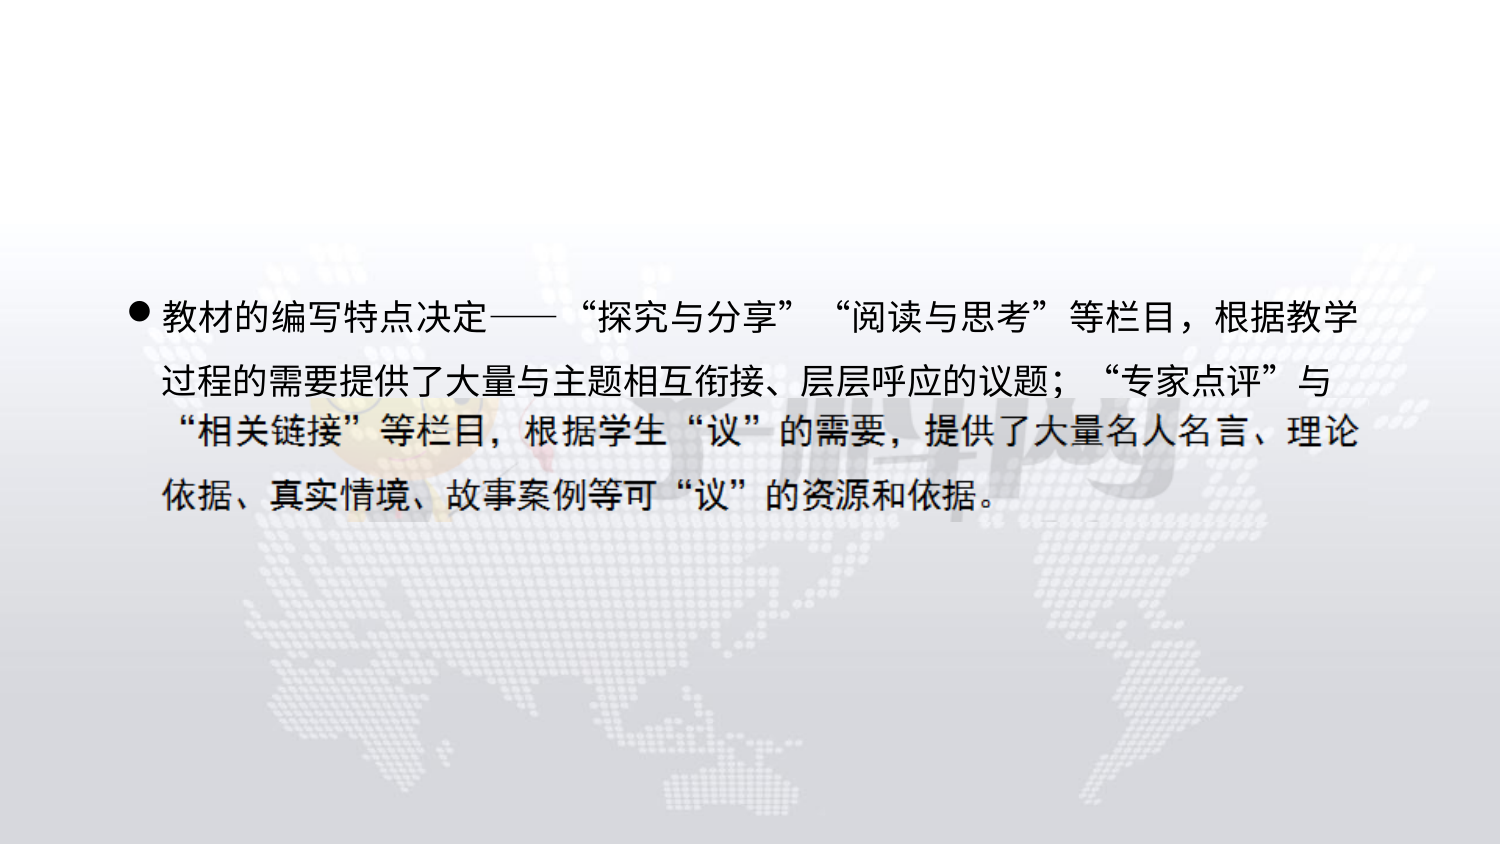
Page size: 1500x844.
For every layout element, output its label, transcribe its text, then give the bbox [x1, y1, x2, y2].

picture [0, 0, 1500, 844]
text_box 教材的编写特点决定——“探究与分享”“阅读与思考”等栏目，根据教学过程的需要提供了大量与主题相互衔接、层层呼应的议题；“专家点评”与 [120, 268, 1365, 407]
